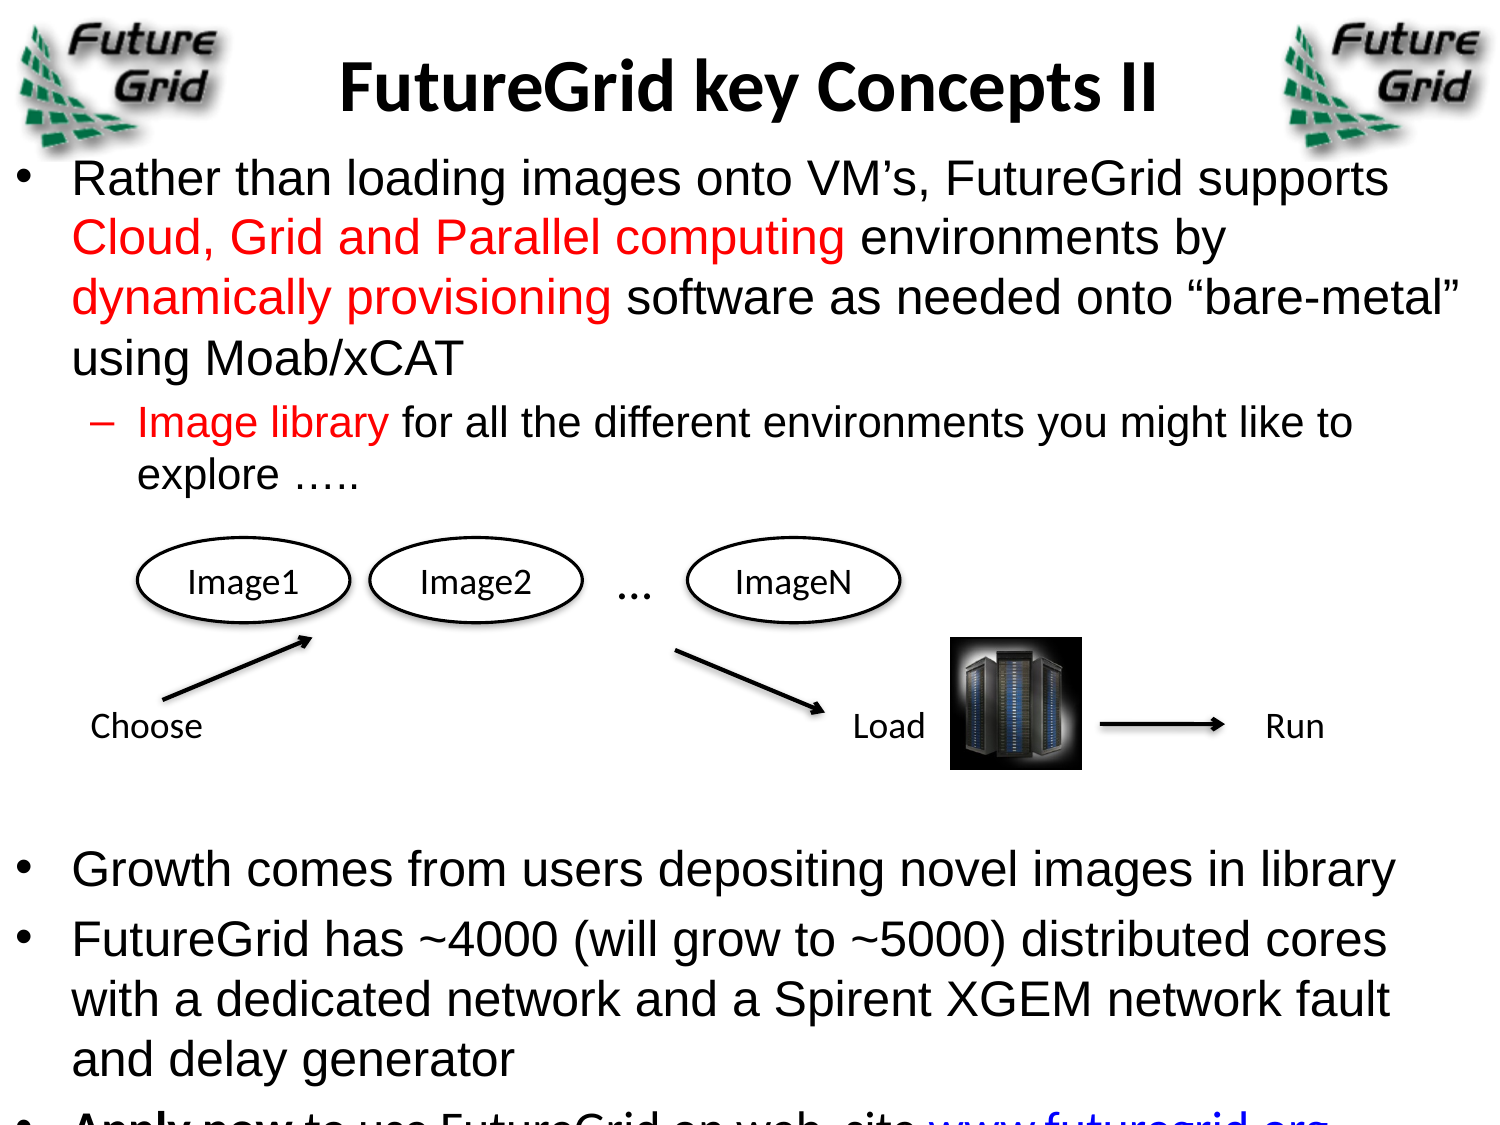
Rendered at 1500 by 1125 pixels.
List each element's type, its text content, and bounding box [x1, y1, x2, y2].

picture [1262, 0, 1500, 137]
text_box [74, 537, 1341, 770]
title FutureGrid key Concepts II [75, 24, 1425, 137]
list Rather than loading images onto VM’s, FutureGrid supports Cloud, Grid and Parallel computing environments by dynamically provisioning software as needed onto “bare-metal” using Moab/xCAT Image library for all the different environments you might like to explore ….. Growth comes from users depositing novel images in library FutureGrid has ~4000 (will grow to ~5000) distributed cores with a dedicated network and a Spirent XGEM network fault and delay generator Apply now to use FutureGrid on web site www.futuregrid.org [0, 137, 1500, 1113]
picture [0, 0, 237, 137]
